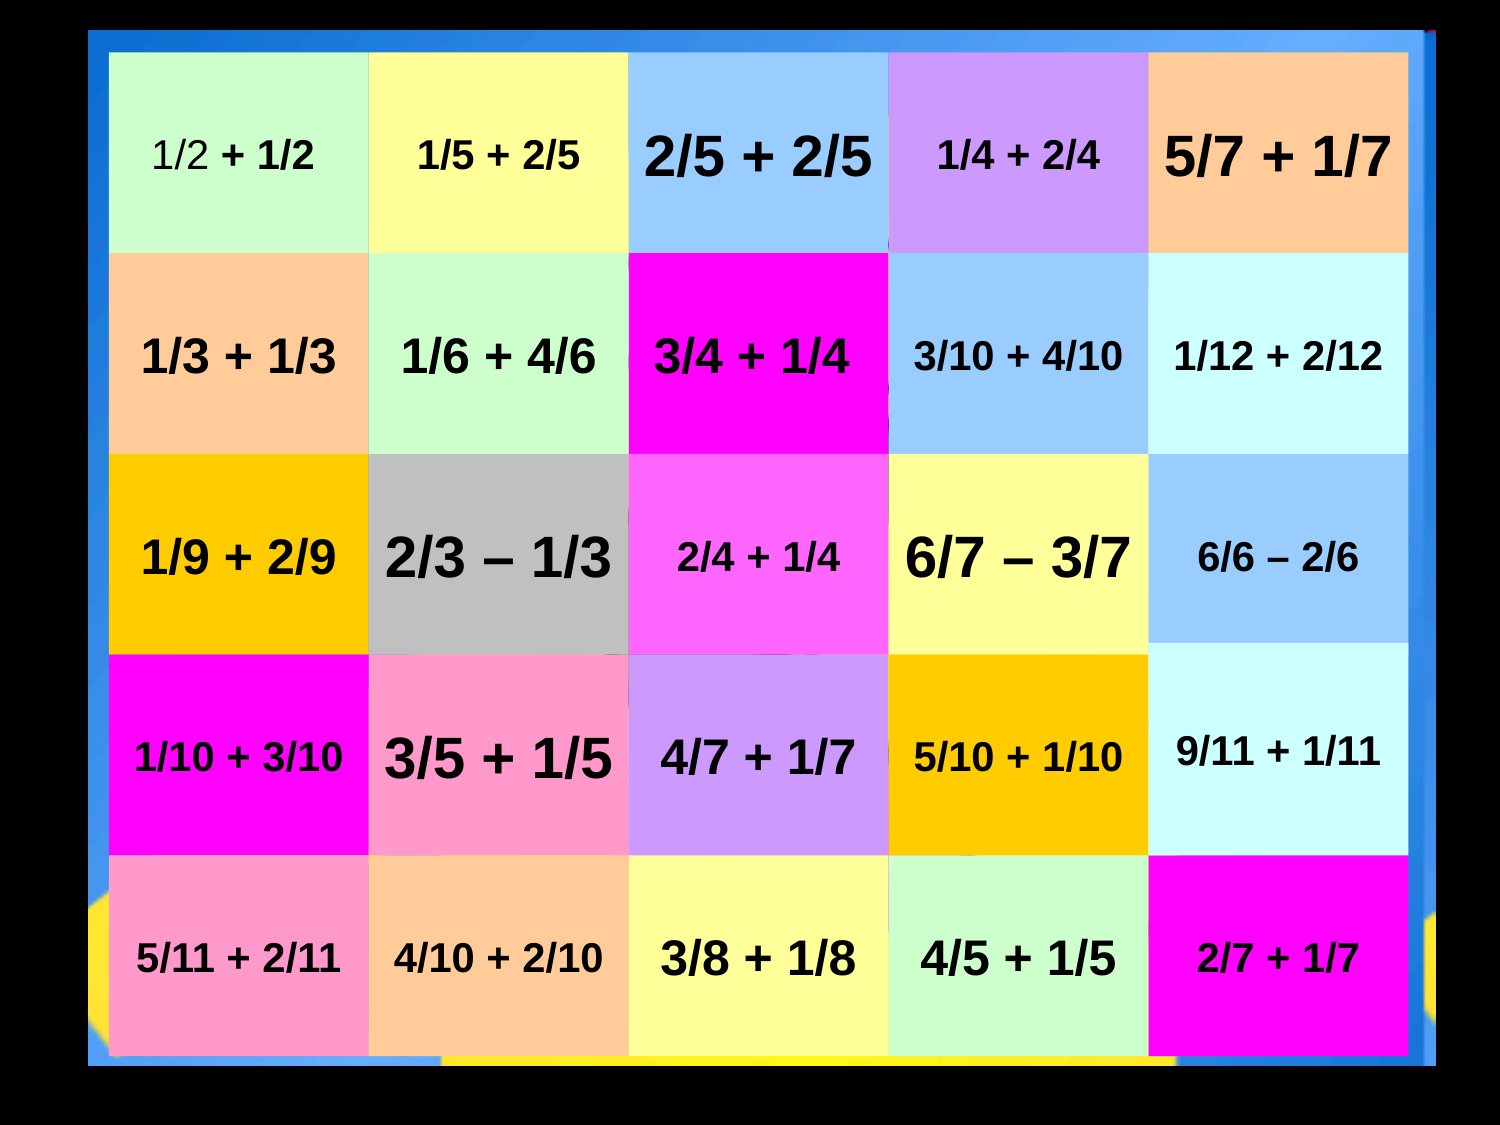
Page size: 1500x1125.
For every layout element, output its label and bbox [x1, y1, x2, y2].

picture [88, 30, 1436, 1067]
